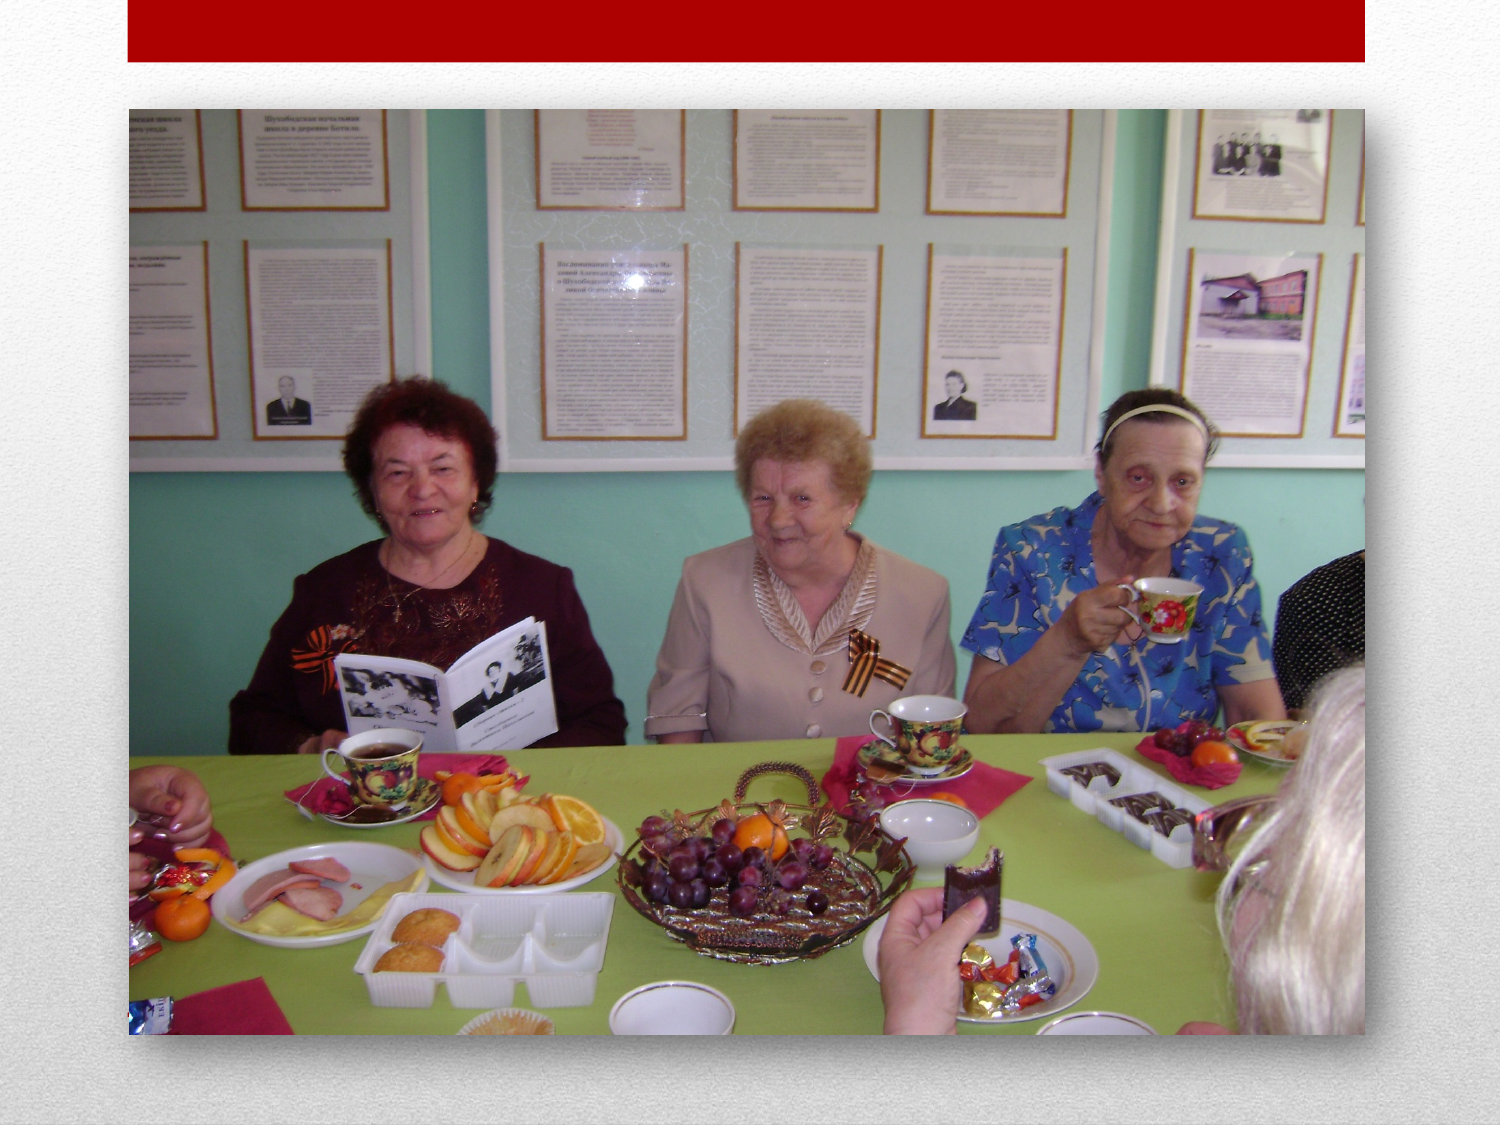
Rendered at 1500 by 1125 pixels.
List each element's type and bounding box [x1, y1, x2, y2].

picture [129, 108, 1365, 1036]
